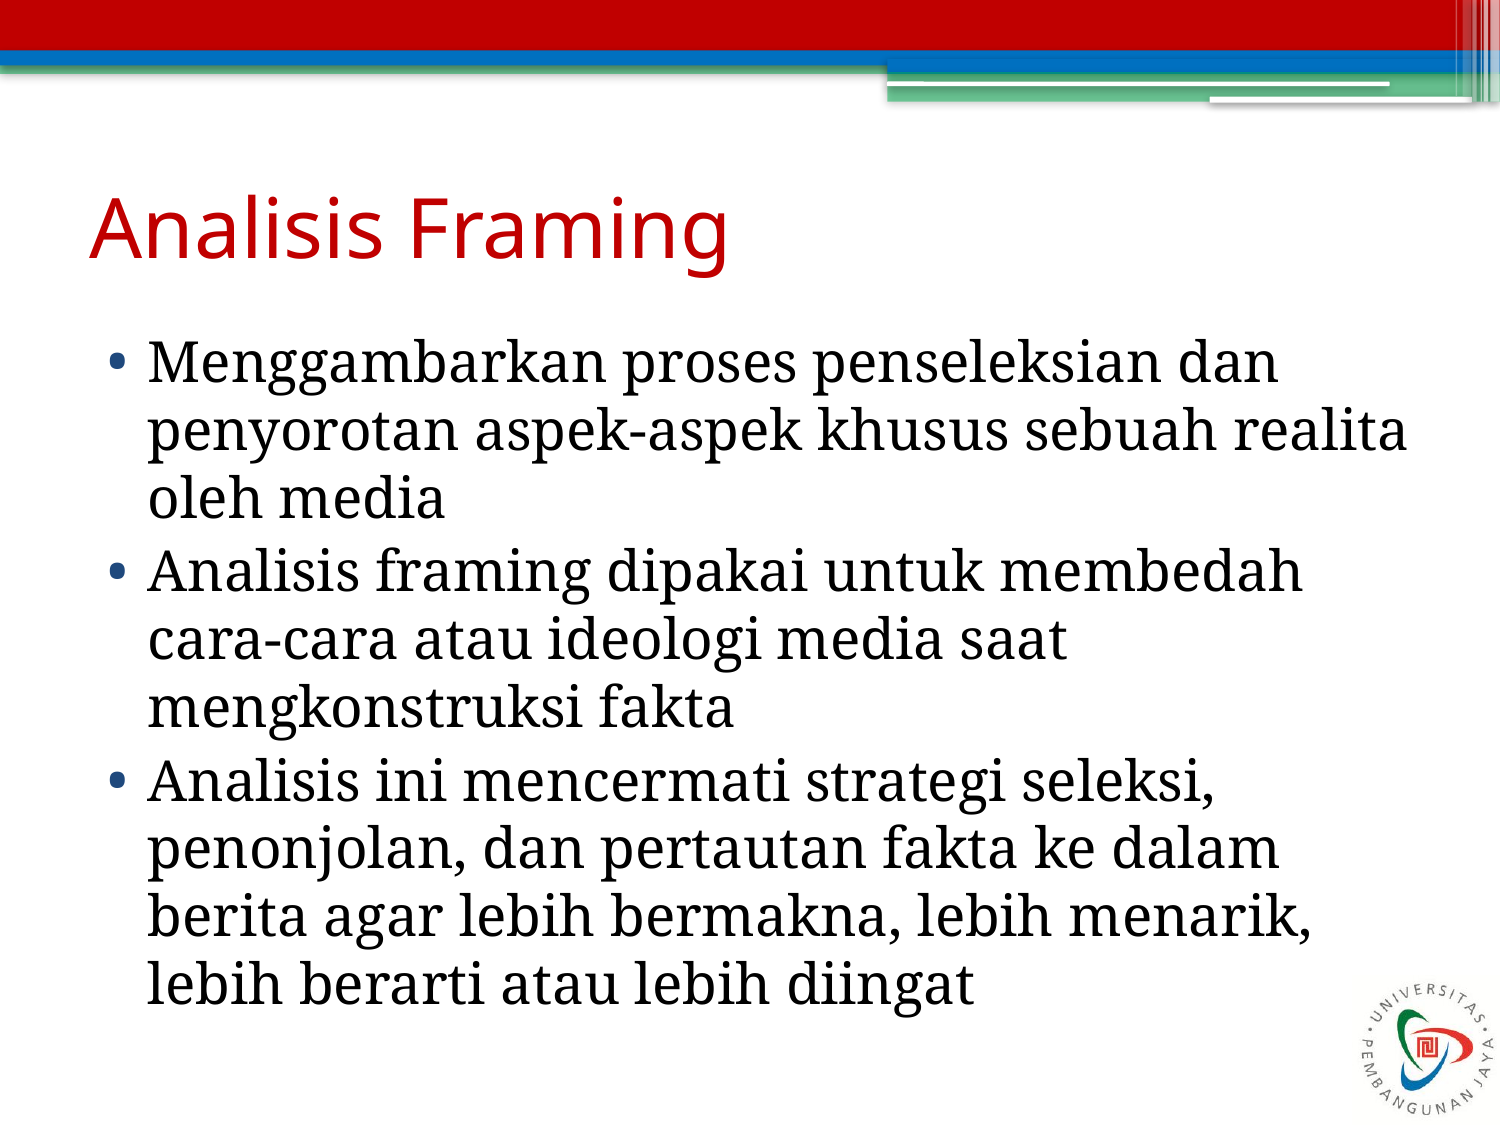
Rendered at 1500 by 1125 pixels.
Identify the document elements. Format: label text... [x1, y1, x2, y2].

picture [1352, 975, 1500, 1125]
title Analisis Framing [75, 137, 1425, 313]
list Menggambarkan proses penseleksian dan penyorotan aspek-aspek khusus sebuah realita oleh media Analisis framing dipakai untuk membedah cara-cara atau ideologi media saat mengkonstruksi fakta Analisis ini mencermati strategi seleksi, penonjolan, dan pertautan fakta ke dalam berita agar lebih bermakna, lebih menarik, lebih berarti atau lebih diingat [75, 318, 1425, 1029]
